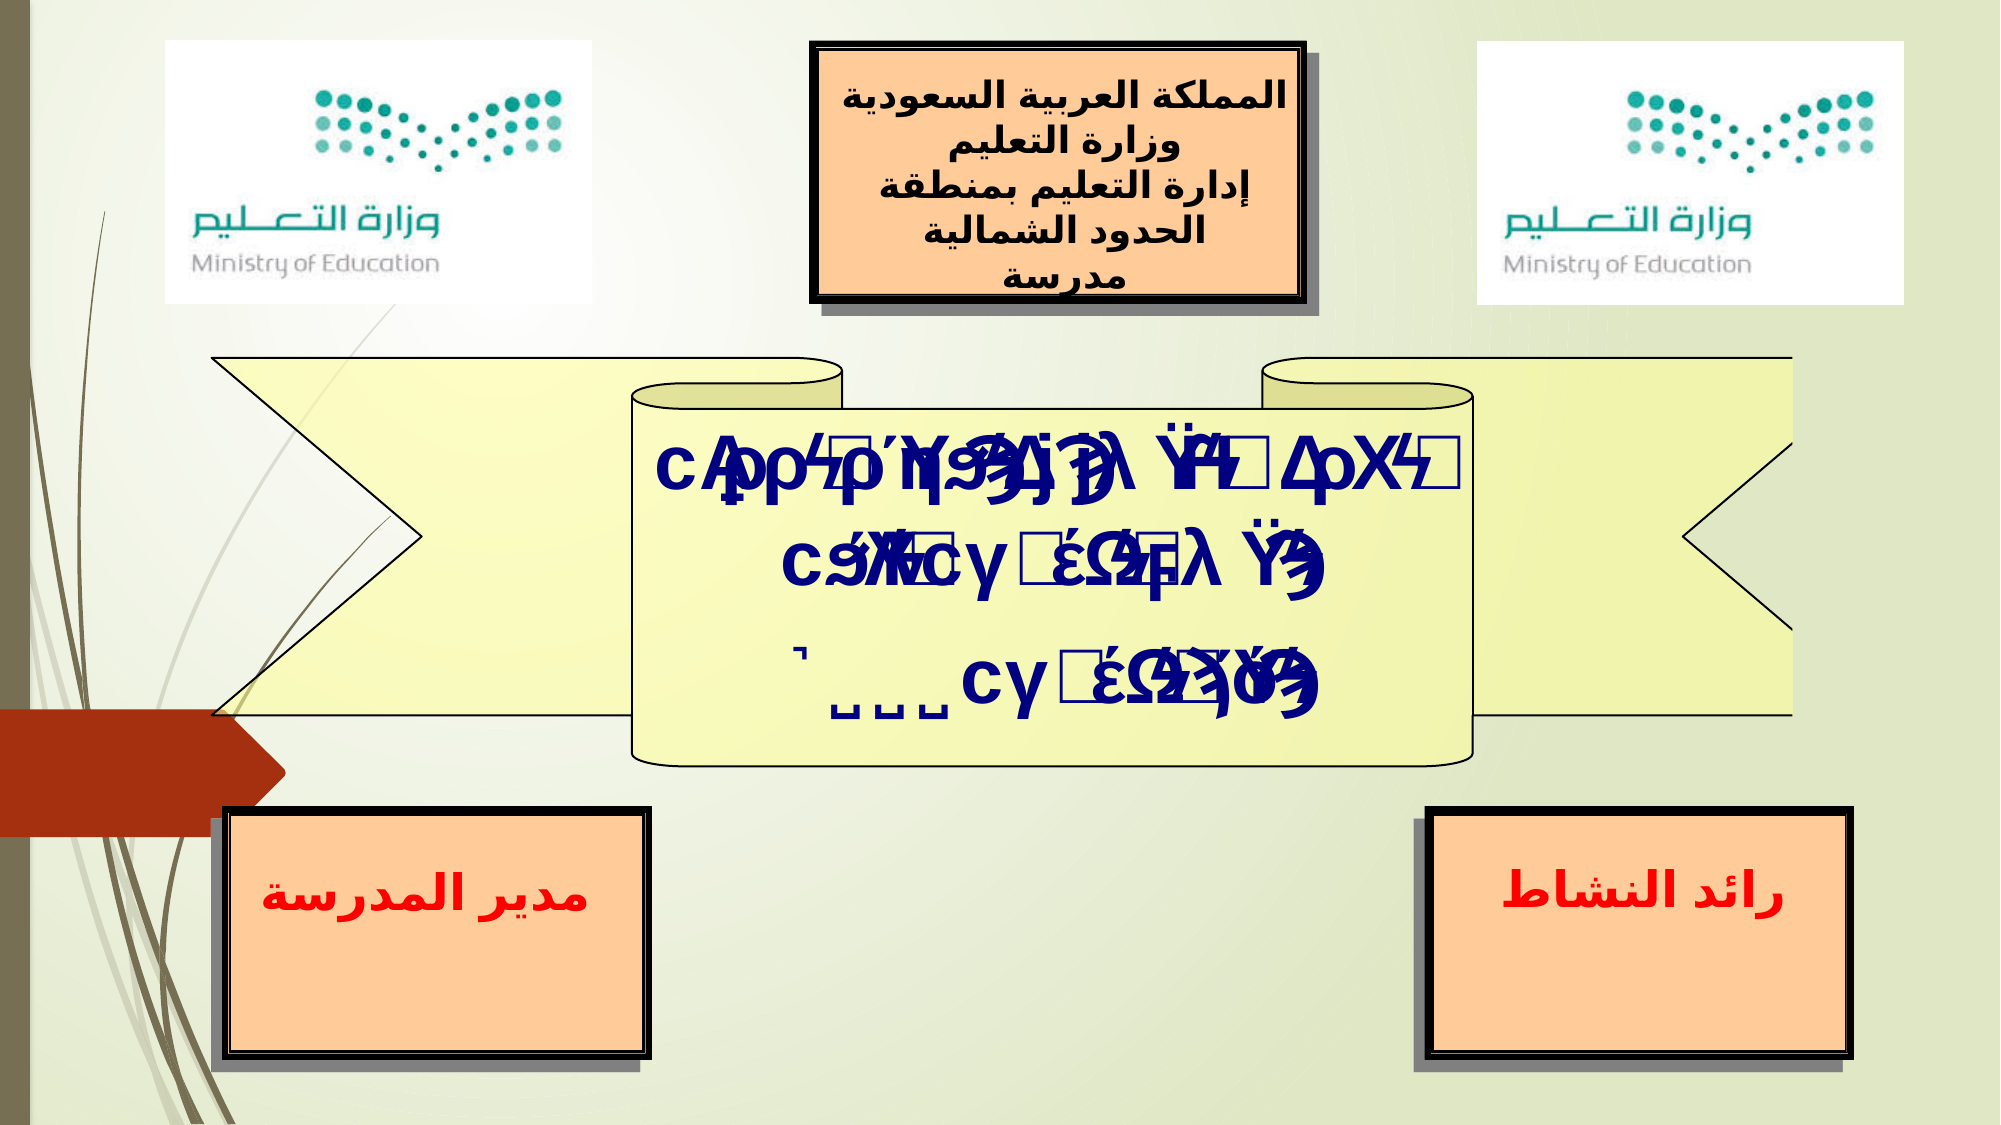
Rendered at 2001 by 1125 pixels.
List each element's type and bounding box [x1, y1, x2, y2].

text_box [210, 805, 653, 1073]
picture [1477, 41, 1905, 305]
text_box [1413, 805, 1855, 1073]
picture [207, 356, 1793, 769]
picture [164, 40, 592, 304]
text_box [808, 40, 1320, 349]
